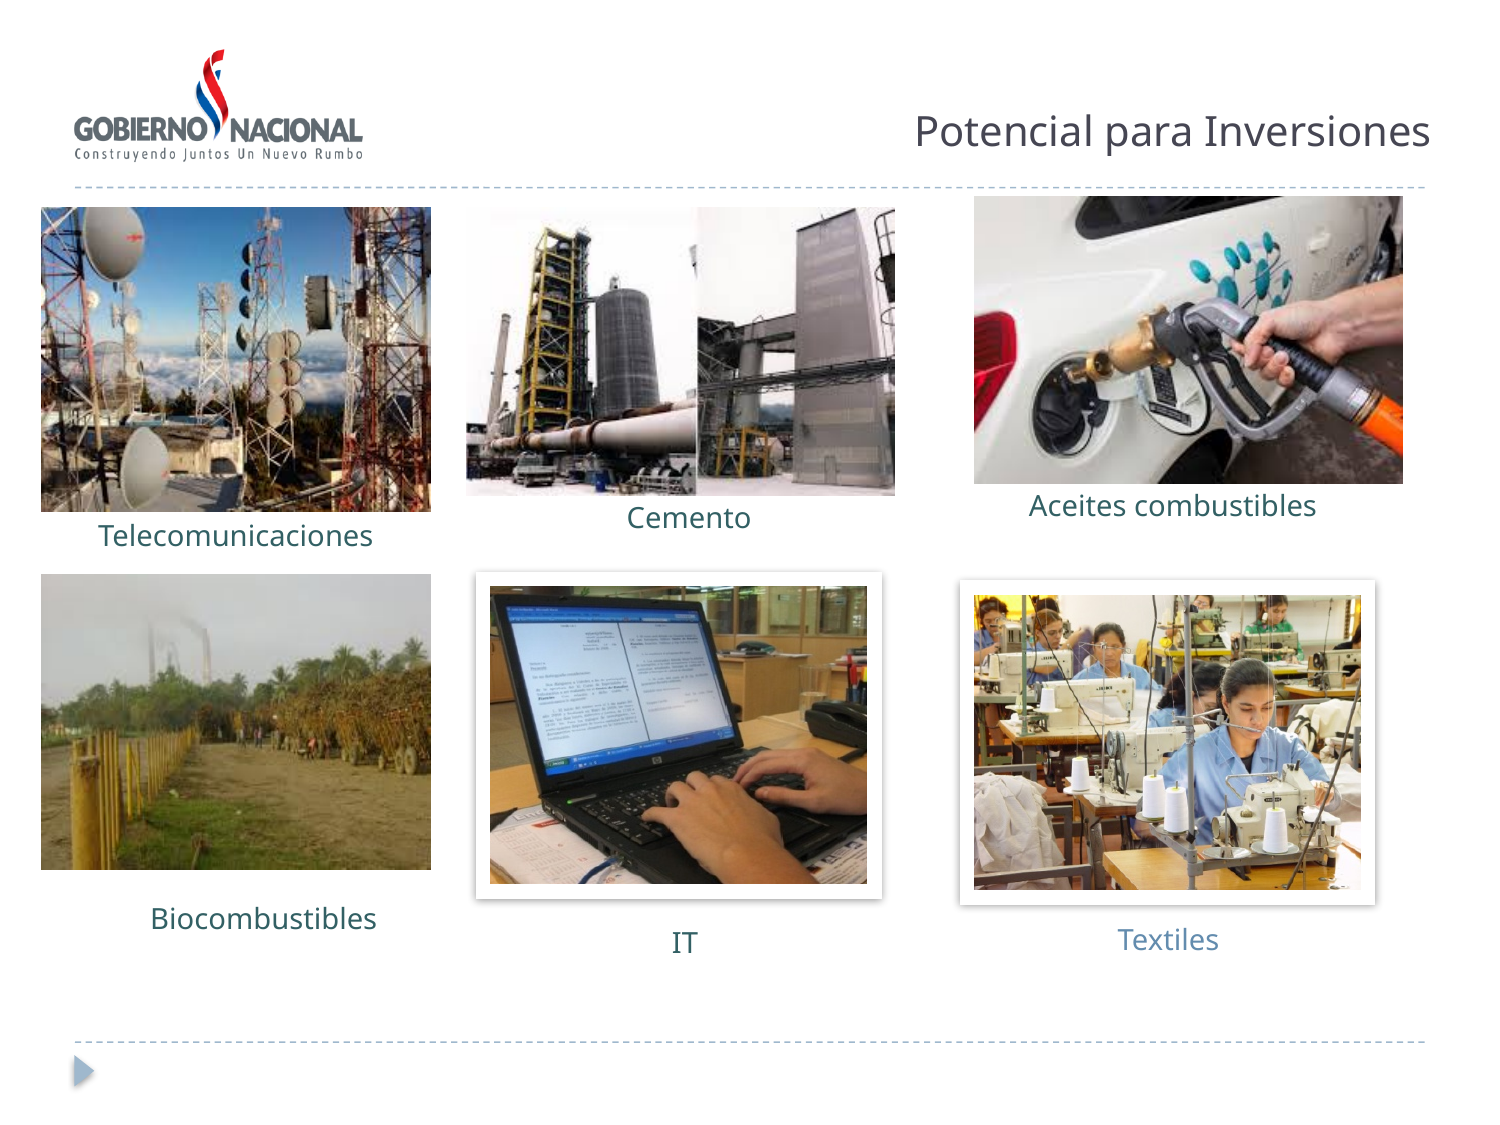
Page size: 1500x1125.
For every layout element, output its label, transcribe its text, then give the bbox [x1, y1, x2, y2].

text_box Biocombustibles [135, 893, 393, 943]
picture [974, 196, 1403, 484]
picture [40, 573, 432, 870]
text_box IT [620, 916, 750, 967]
picture [466, 207, 895, 496]
text_box Telecomunicaciones [83, 525, 389, 561]
picture [40, 207, 432, 512]
title Potencial para Inversiones [843, 66, 1447, 163]
text_box Aceites combustibles [962, 479, 1384, 530]
picture [64, 42, 373, 173]
picture [489, 585, 868, 885]
picture [974, 594, 1362, 891]
text_box Textiles [1102, 913, 1235, 964]
text_box Cemento [478, 504, 900, 542]
